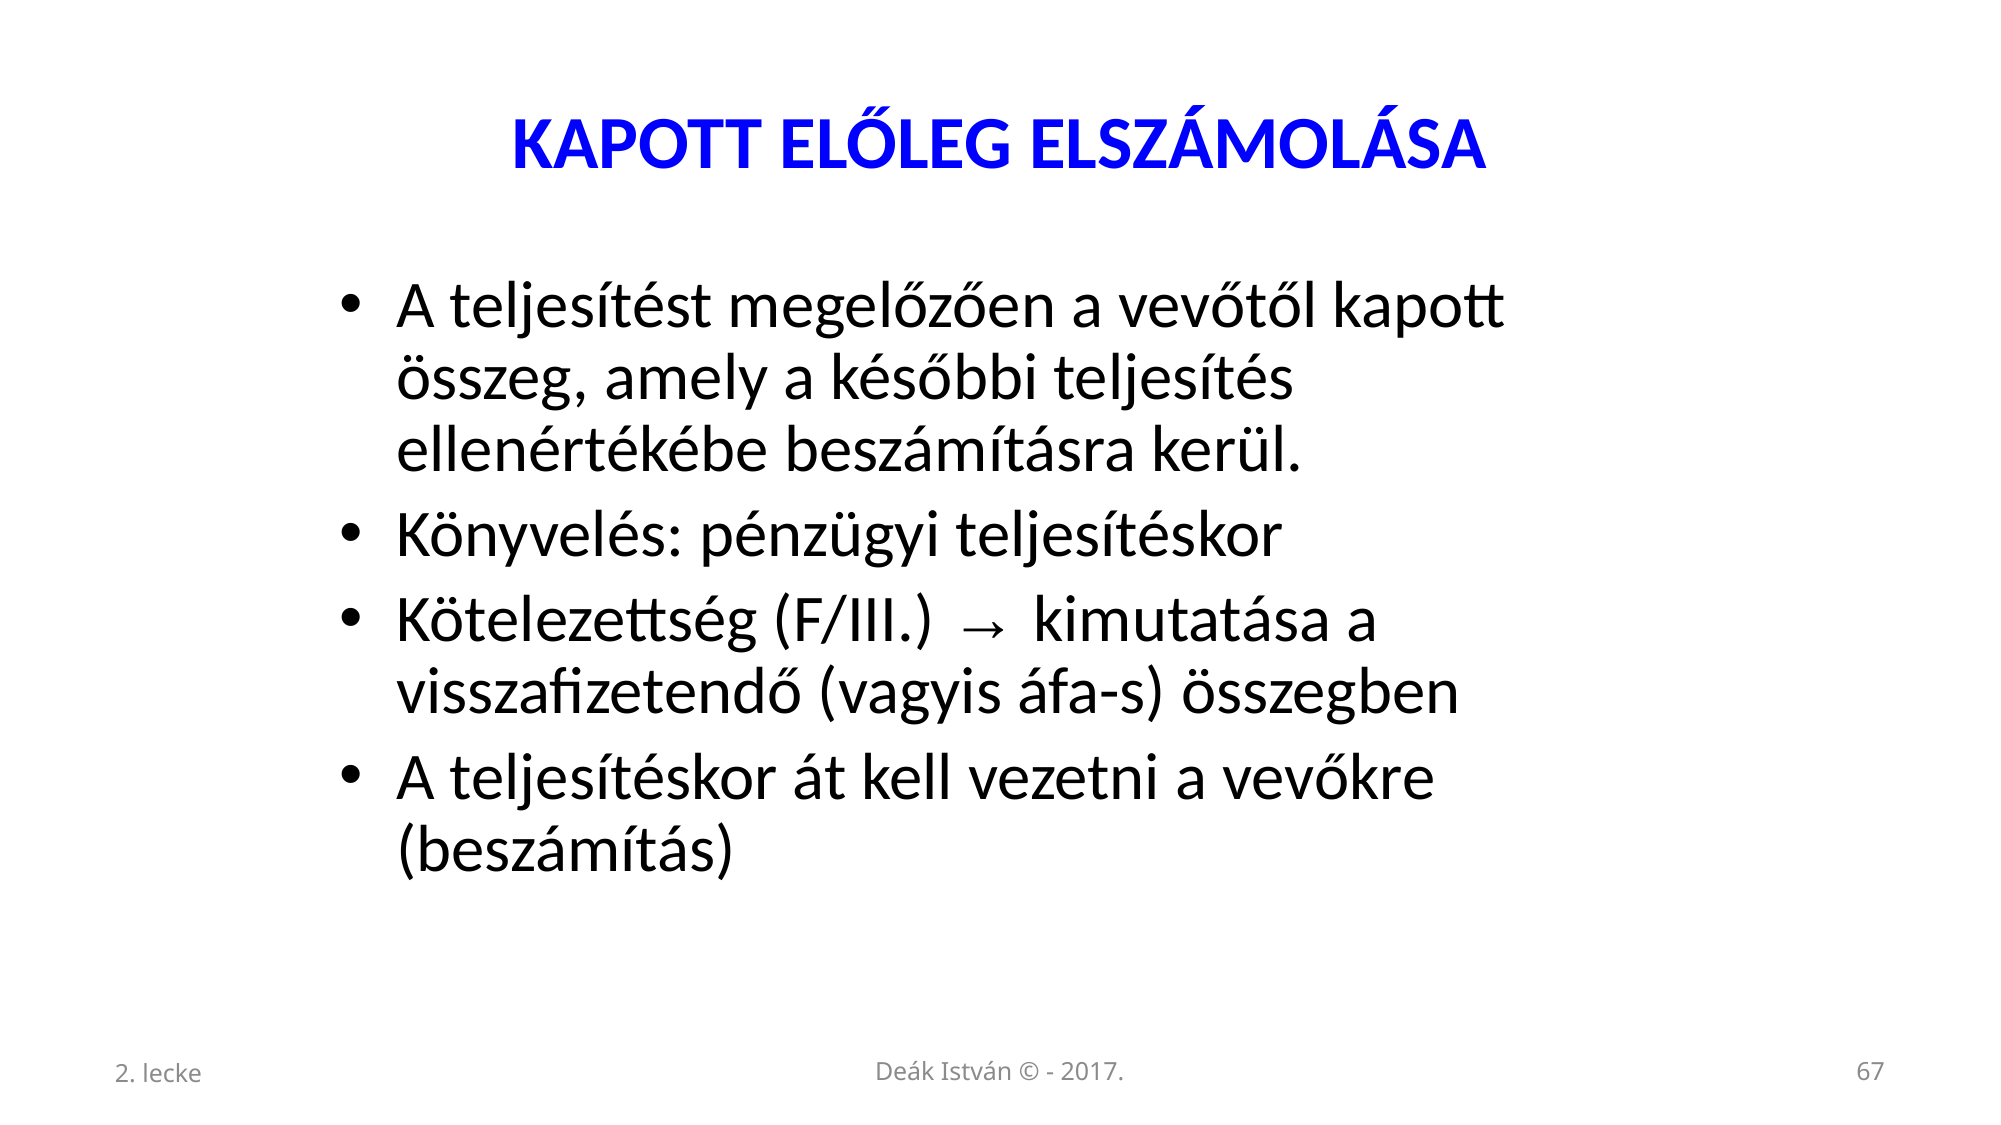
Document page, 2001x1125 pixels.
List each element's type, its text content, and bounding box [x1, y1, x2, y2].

slide_number 67 [1433, 1042, 1900, 1103]
title KAPOTT ELŐLEG ELSZÁMOLÁSA [99, 45, 1900, 233]
footer Deák István © - 2017. [683, 1042, 1317, 1103]
slide_number 2. lecke [99, 1042, 567, 1103]
list A teljesítést megelőzően a vevőtől kapott összeg, amely a későbbi teljesítés ellenértékébe beszámításra kerül. Könyvelés: pénzügyi teljesítéskor Kötelezettség (F/III.) → kimutatása a visszafizetendő (vagyis áfa-s) összegben A teljesítéskor át kell vezetni a vevőkre (beszámítás) [324, 262, 1675, 1059]
